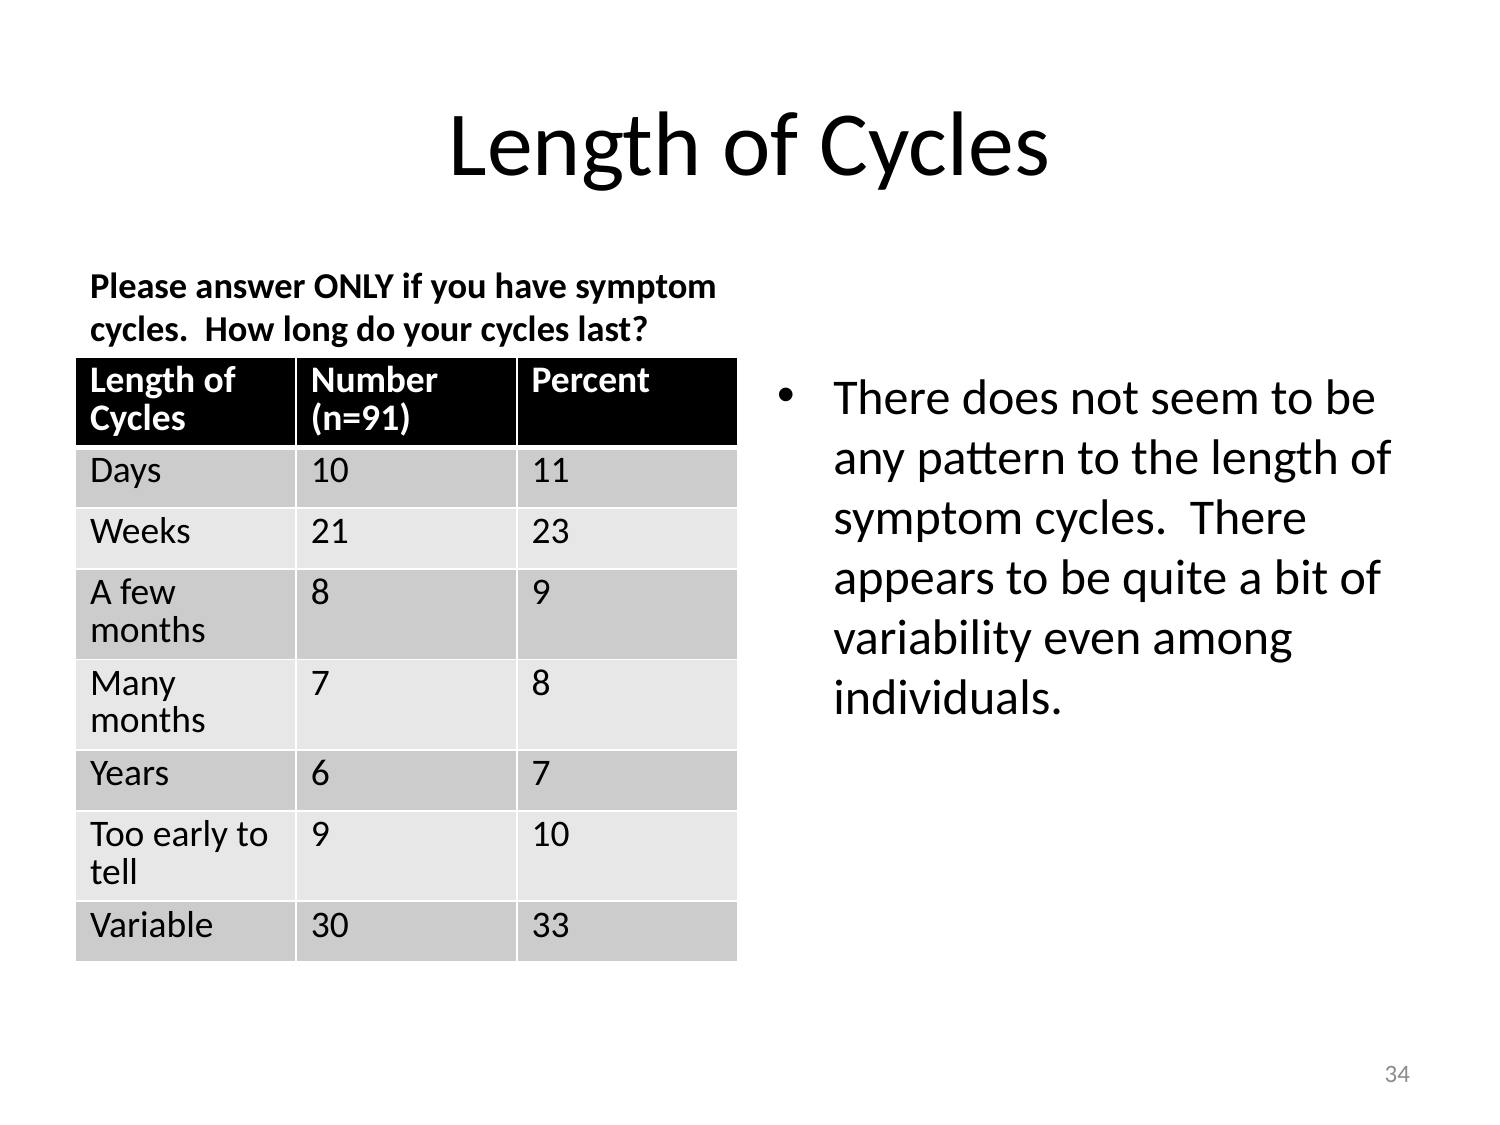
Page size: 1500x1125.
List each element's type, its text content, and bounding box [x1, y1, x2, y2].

table_cell 33 [518, 902, 737, 961]
table_cell 8 [297, 570, 516, 659]
table_cell A few months [76, 570, 295, 659]
title Length of Cycles [75, 45, 1425, 233]
table_cell 21 [297, 509, 516, 568]
table_header Number (n=91) [297, 358, 516, 445]
table_cell 10 [518, 812, 737, 900]
table_cell 9 [518, 570, 737, 659]
table_cell Weeks [76, 509, 295, 568]
table_cell 6 [297, 751, 516, 810]
slide_number 34 [1074, 1042, 1425, 1103]
table_cell 8 [518, 660, 737, 749]
list There does not seem to be any pattern to the length of symptom cycles. There appears to be quite a bit of variability even among individuals. [761, 356, 1425, 1005]
table_cell Many months [76, 660, 295, 749]
table_header Length of Cycles [76, 358, 295, 445]
table_cell Years [76, 751, 295, 810]
table_cell Variable [76, 902, 295, 961]
table_cell 30 [297, 902, 516, 961]
table_cell 23 [518, 509, 737, 568]
table_cell 7 [518, 751, 737, 810]
list Please answer ONLY if you have symptom cycles. How long do your cycles last? [75, 251, 738, 356]
table_cell 7 [297, 660, 516, 749]
table_cell 11 [518, 450, 737, 507]
table_cell Days [76, 450, 295, 507]
table_header Percent [518, 358, 737, 445]
table_cell Too early to tell [76, 812, 295, 900]
table_cell 10 [297, 450, 516, 507]
table_cell 9 [297, 812, 516, 900]
